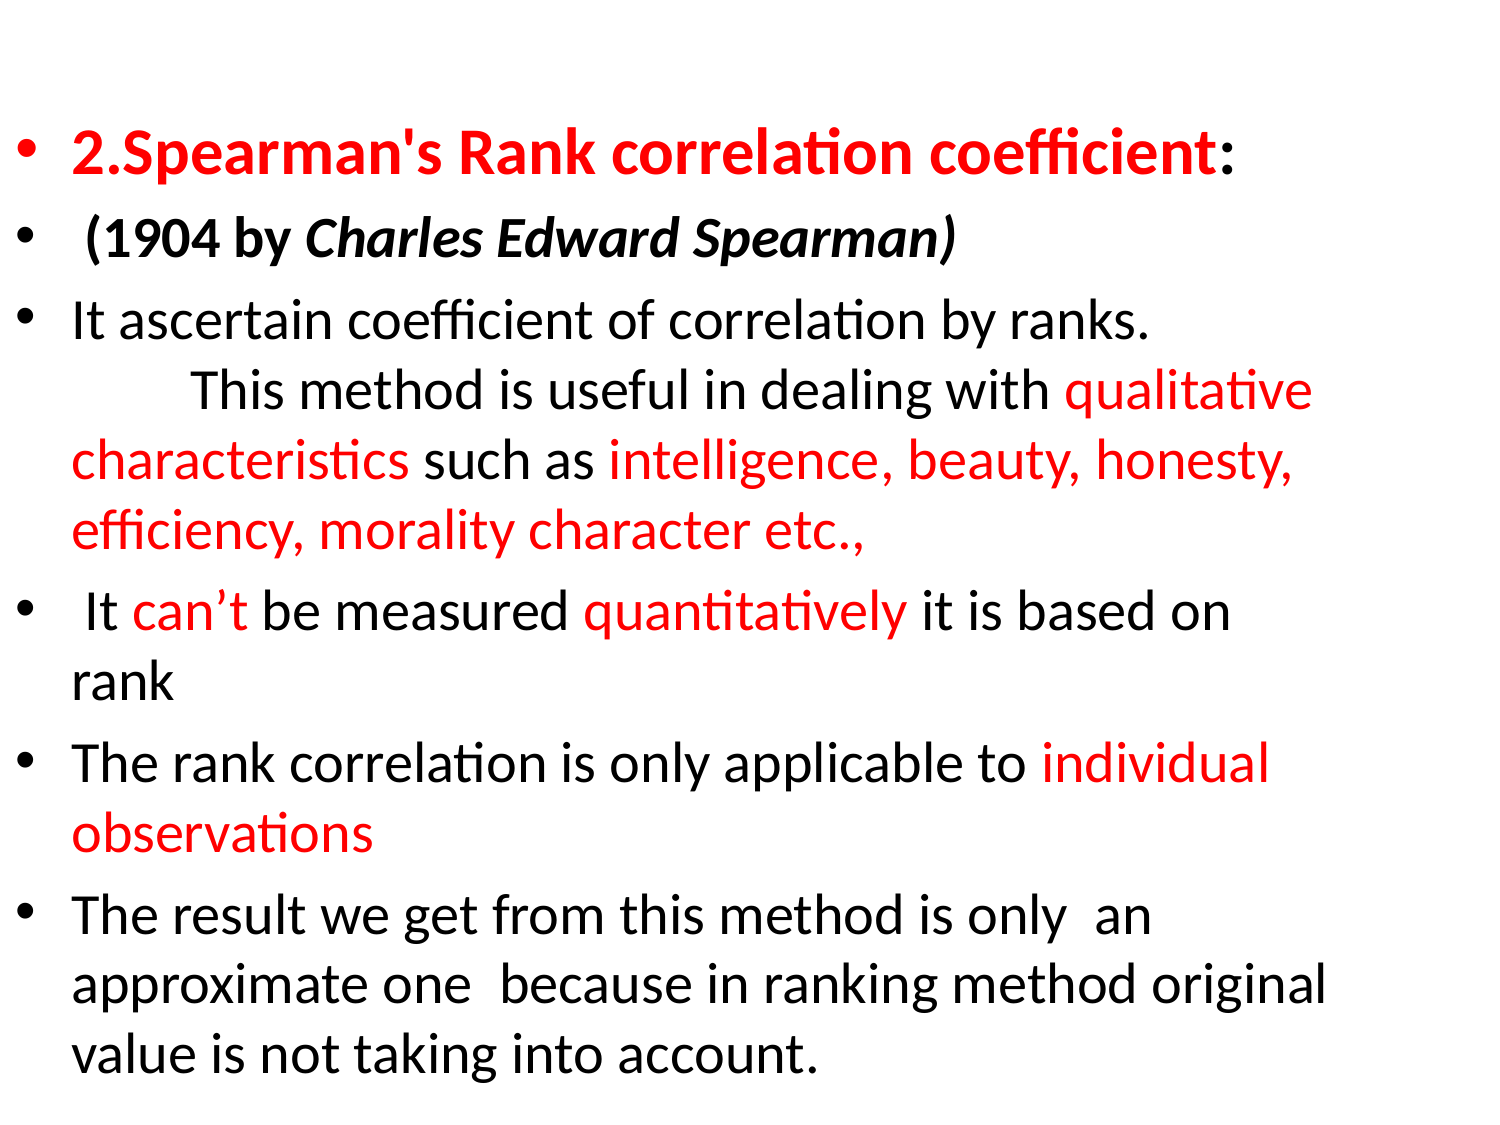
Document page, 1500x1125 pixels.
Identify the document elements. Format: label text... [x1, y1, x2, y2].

list 2.Spearman's Rank correlation coefficient: (1904 by Charles Edward Spearman) It ascertain coefficient of correlation by ranks. This method is useful in dealing with qualitative characteristics such as intelligence, beauty, honesty, efficiency, morality character etc., It can’t be measured quantitatively it is based on rank The rank correlation is only applicable to individual observations The result we get from this method is only an approximate one because in ranking method original value is not taking into account. [0, 99, 1350, 843]
